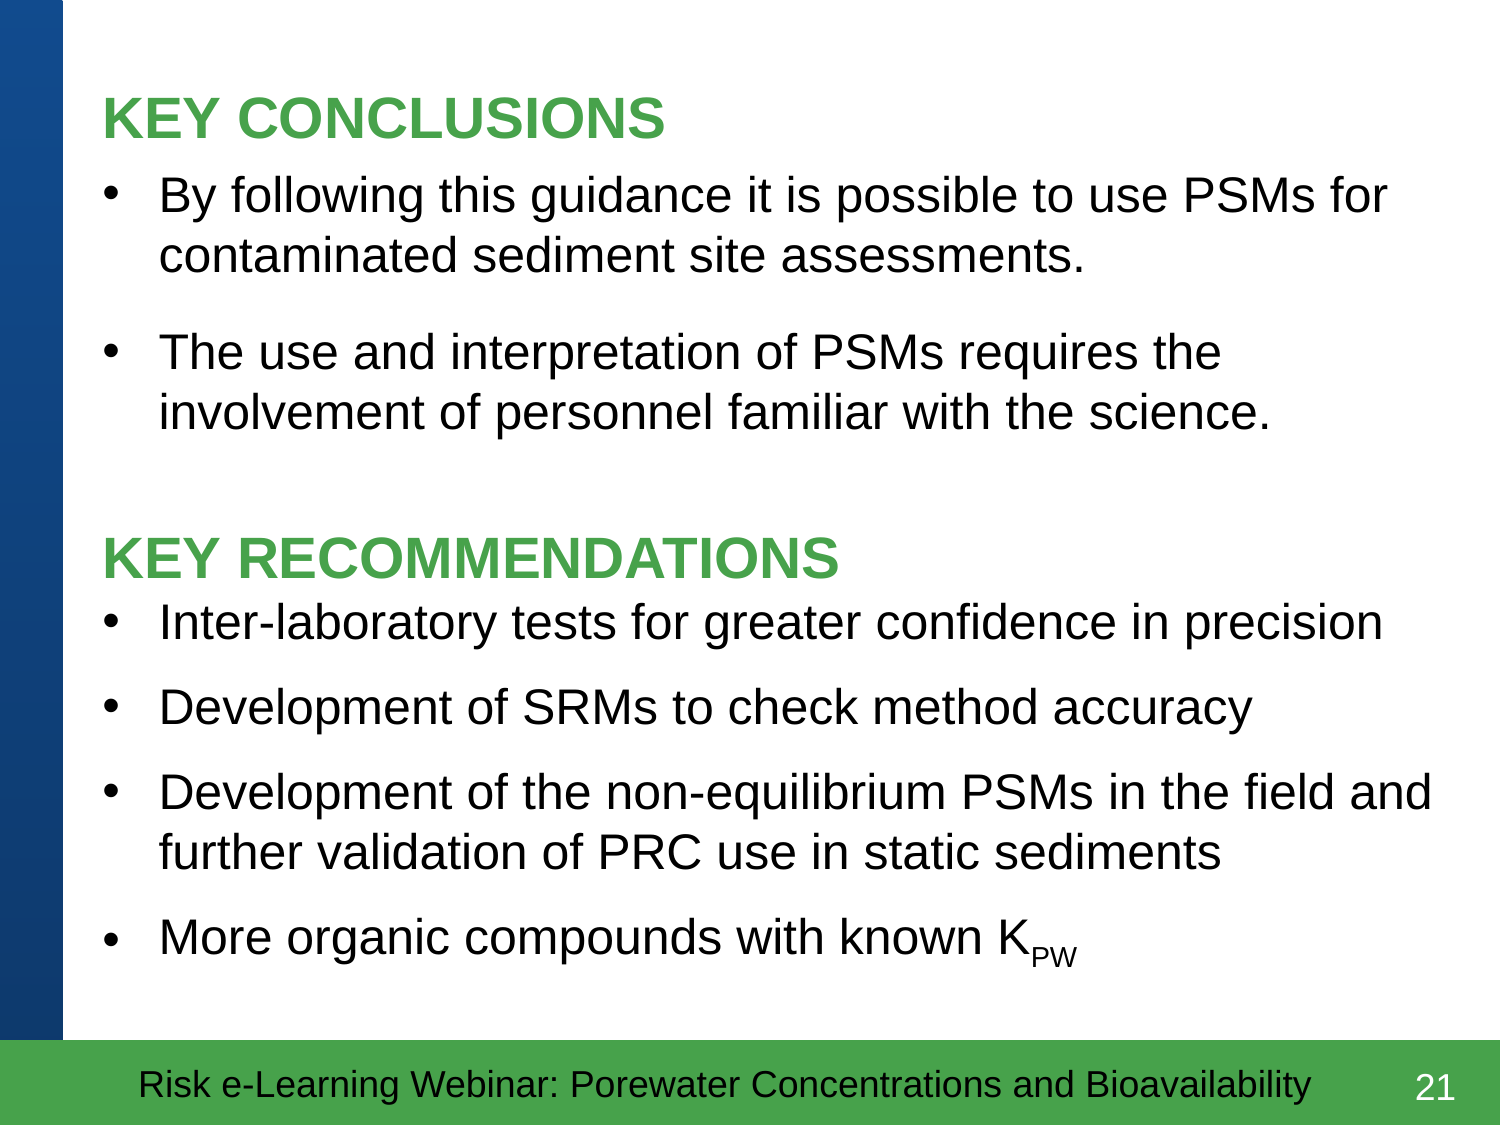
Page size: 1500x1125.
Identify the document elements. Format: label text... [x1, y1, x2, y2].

text_box KEY RECOMMENDATIONS Inter-laboratory tests for greater confidence in precision Development of SRMs to check method accuracy Development of the non-equilibrium PSMs in the field and further validation of PRC use in static sediments More organic compounds with known KPW [87, 512, 1450, 981]
text_box KEY CONCLUSIONS By following this guidance it is possible to use PSMs for contaminated sediment site assessments. The use and interpretation of PSMs requires the involvement of personnel familiar with the science. [87, 37, 1475, 448]
